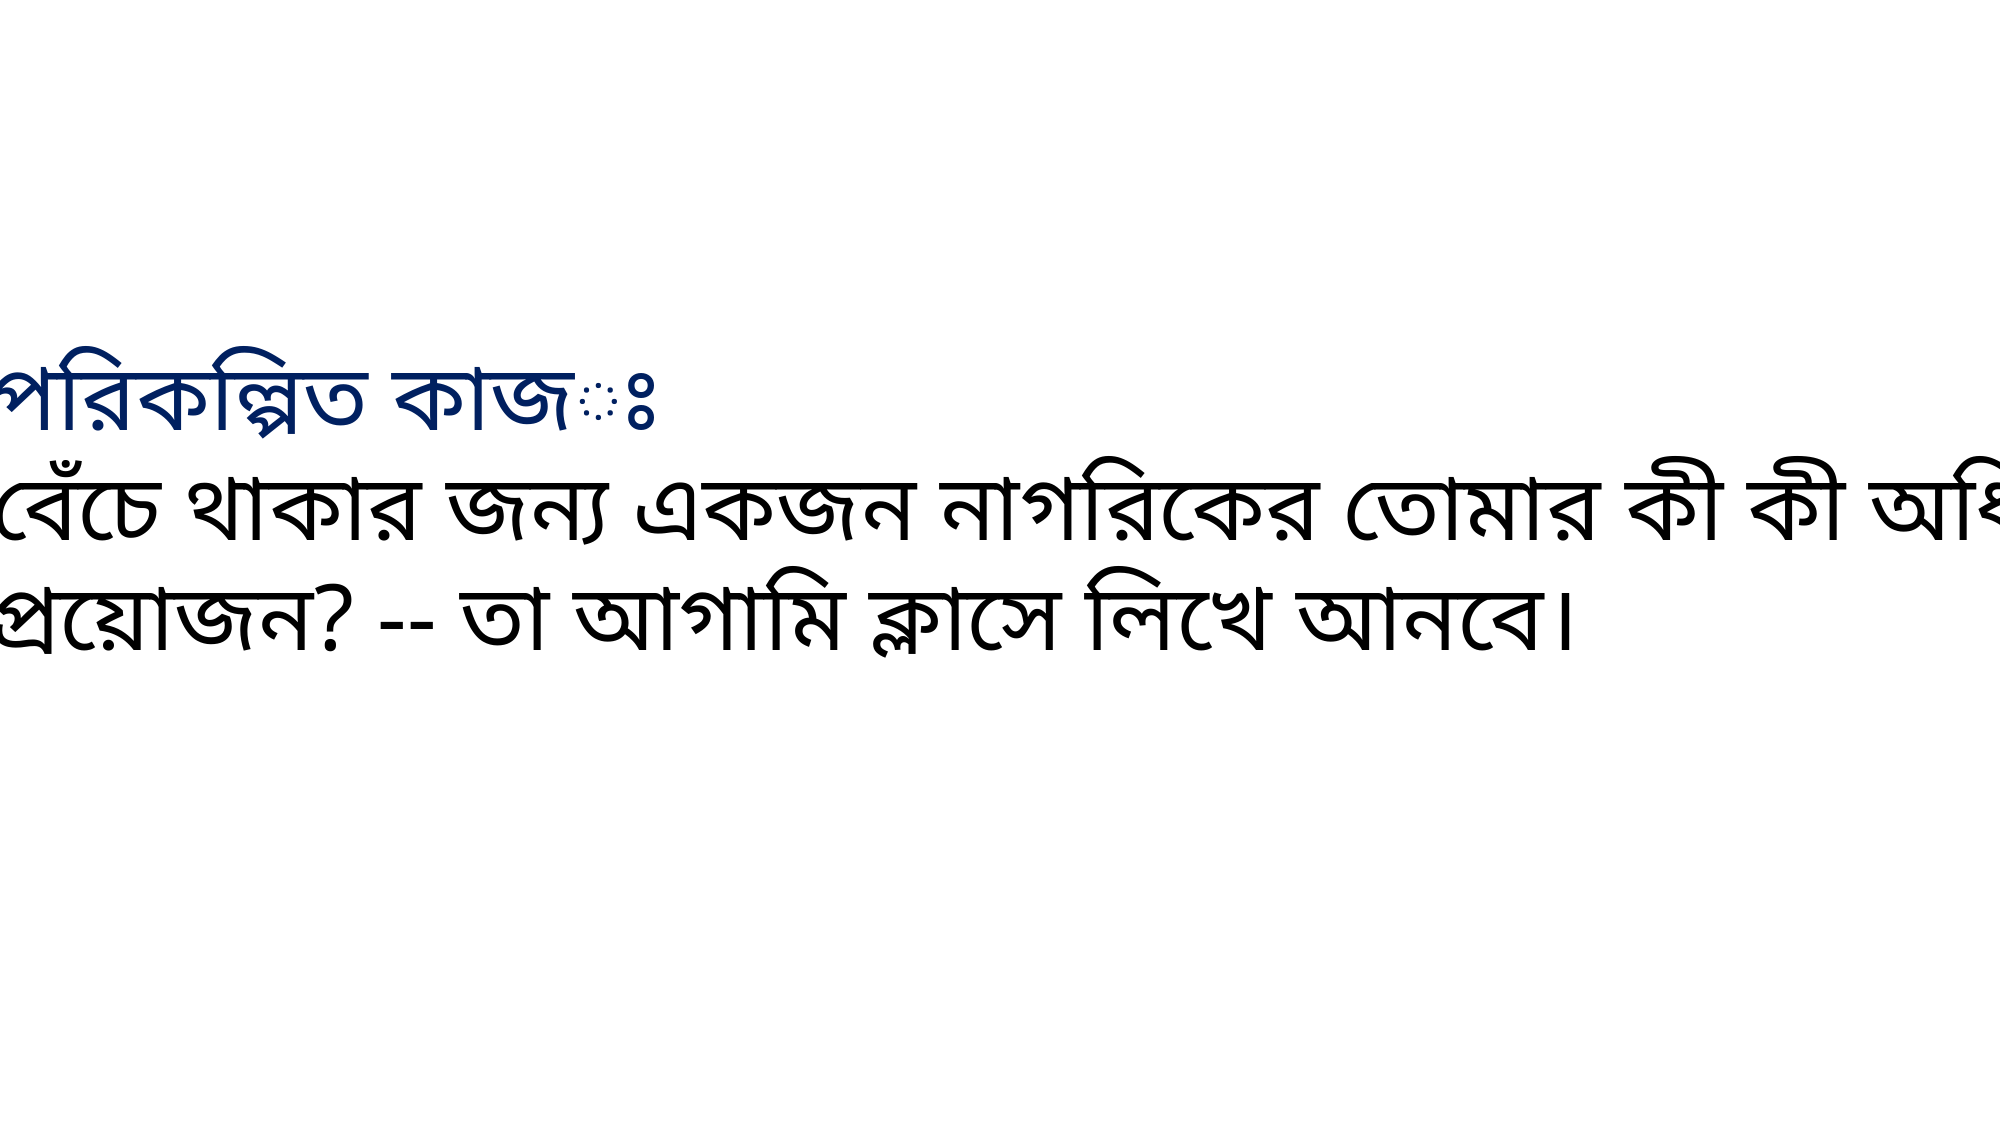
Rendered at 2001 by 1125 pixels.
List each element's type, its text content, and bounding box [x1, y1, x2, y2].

text_box পরিকল্পিত কাজঃ বেঁচে থাকার জন্য একজন নাগরিকের তোমার কী কী অধিকার প্রয়োজন? -- তা আগামি ক্লাসে লিখে আনবে। [0, 331, 2000, 676]
